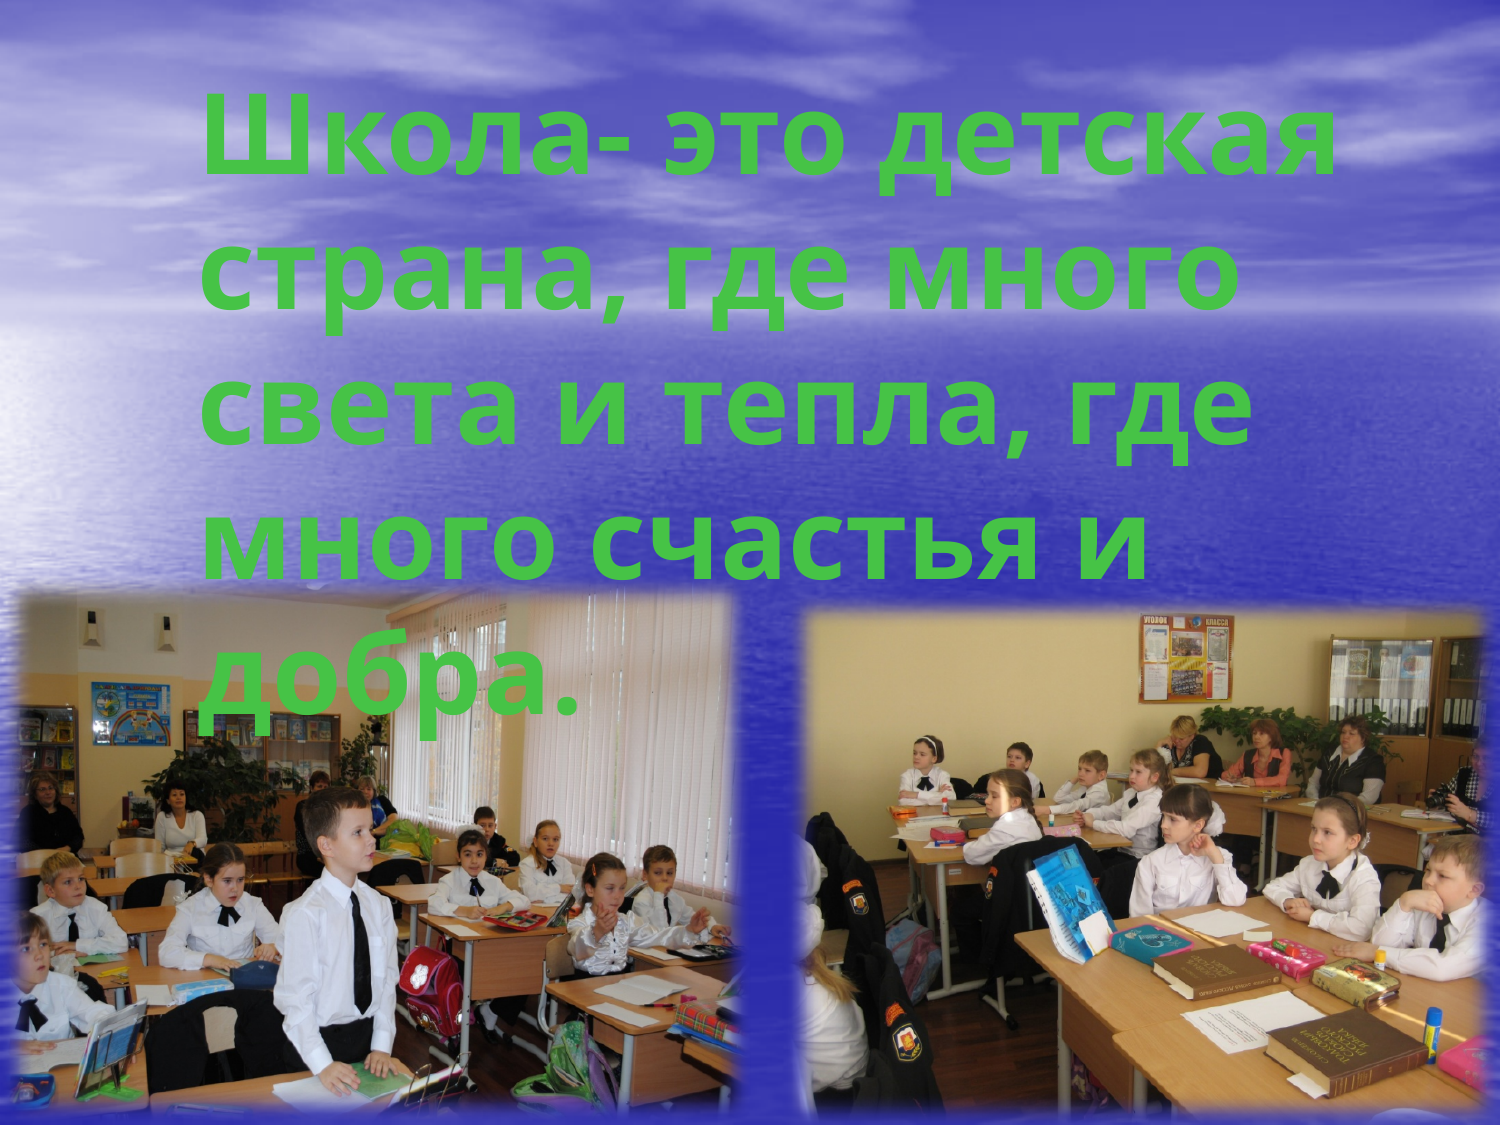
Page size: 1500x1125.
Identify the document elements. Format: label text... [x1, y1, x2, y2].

picture [785, 591, 1500, 1125]
text_box Школа- это детская страна, где много света и тепла, где много счастья и добра. [182, 54, 1412, 745]
picture [0, 574, 751, 1122]
